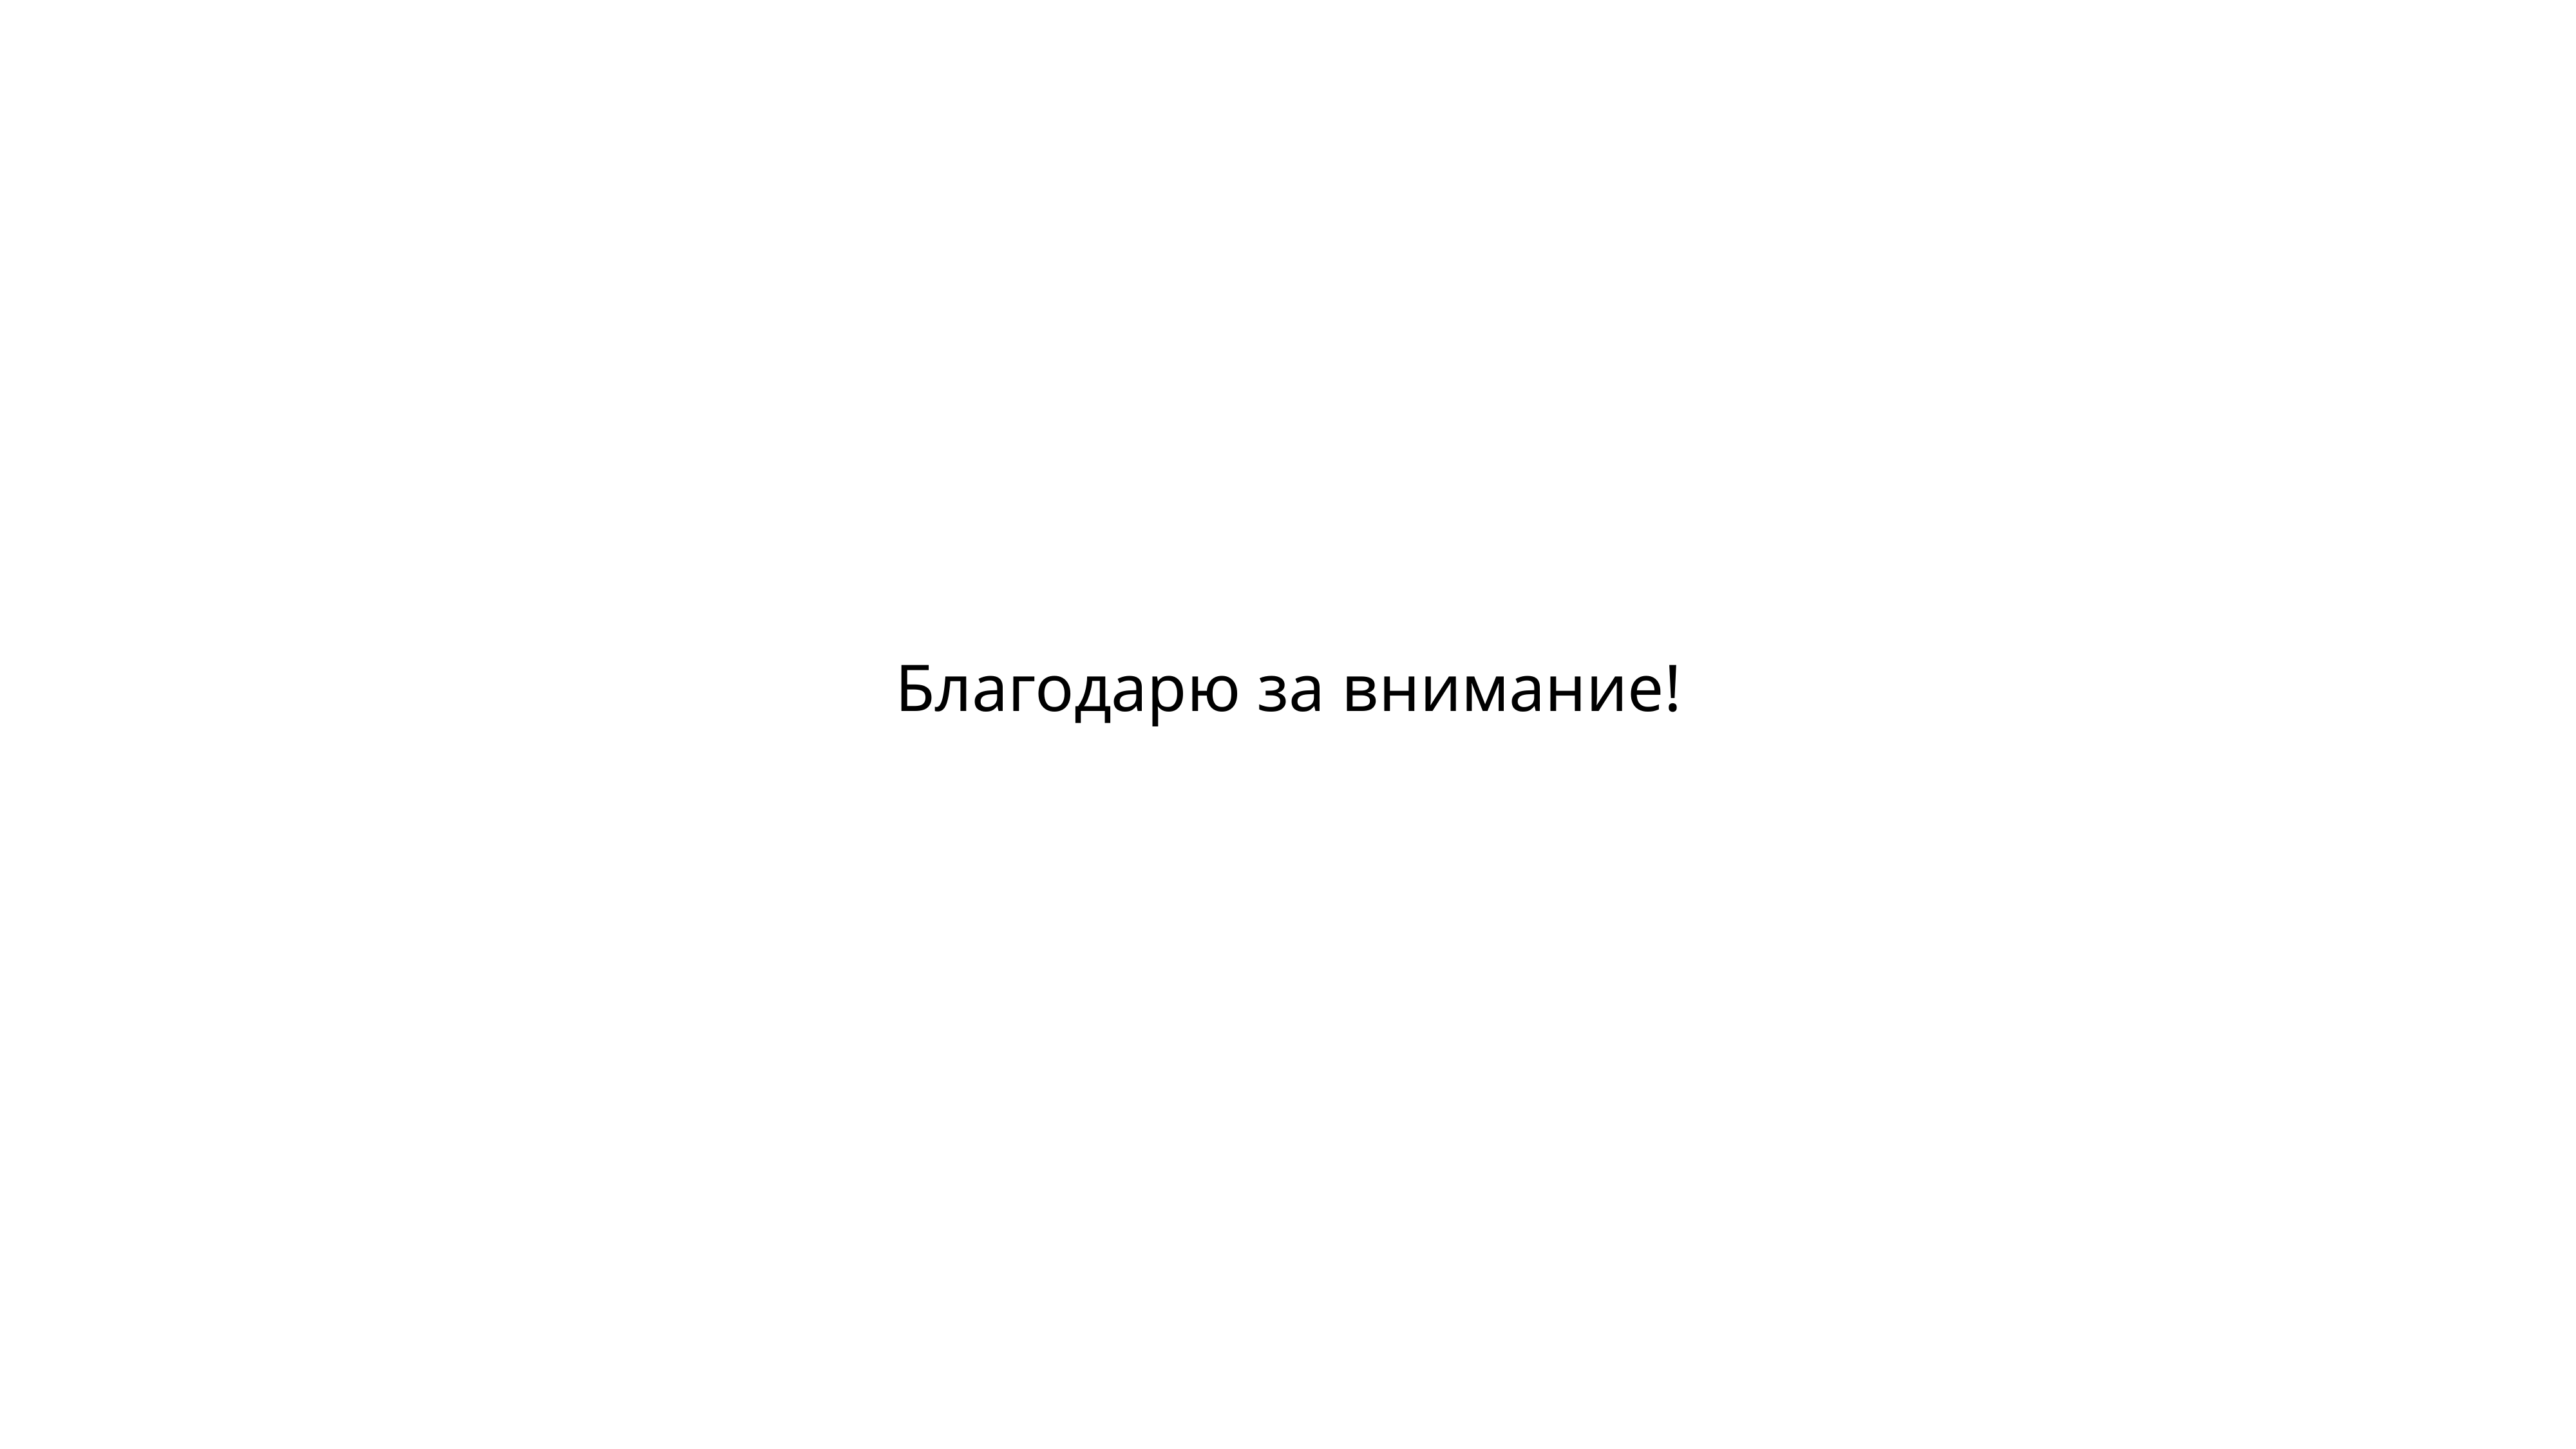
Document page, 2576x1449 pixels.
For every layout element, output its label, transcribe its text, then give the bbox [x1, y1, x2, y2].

list Благодарю за внимание! [252, 641, 2325, 730]
